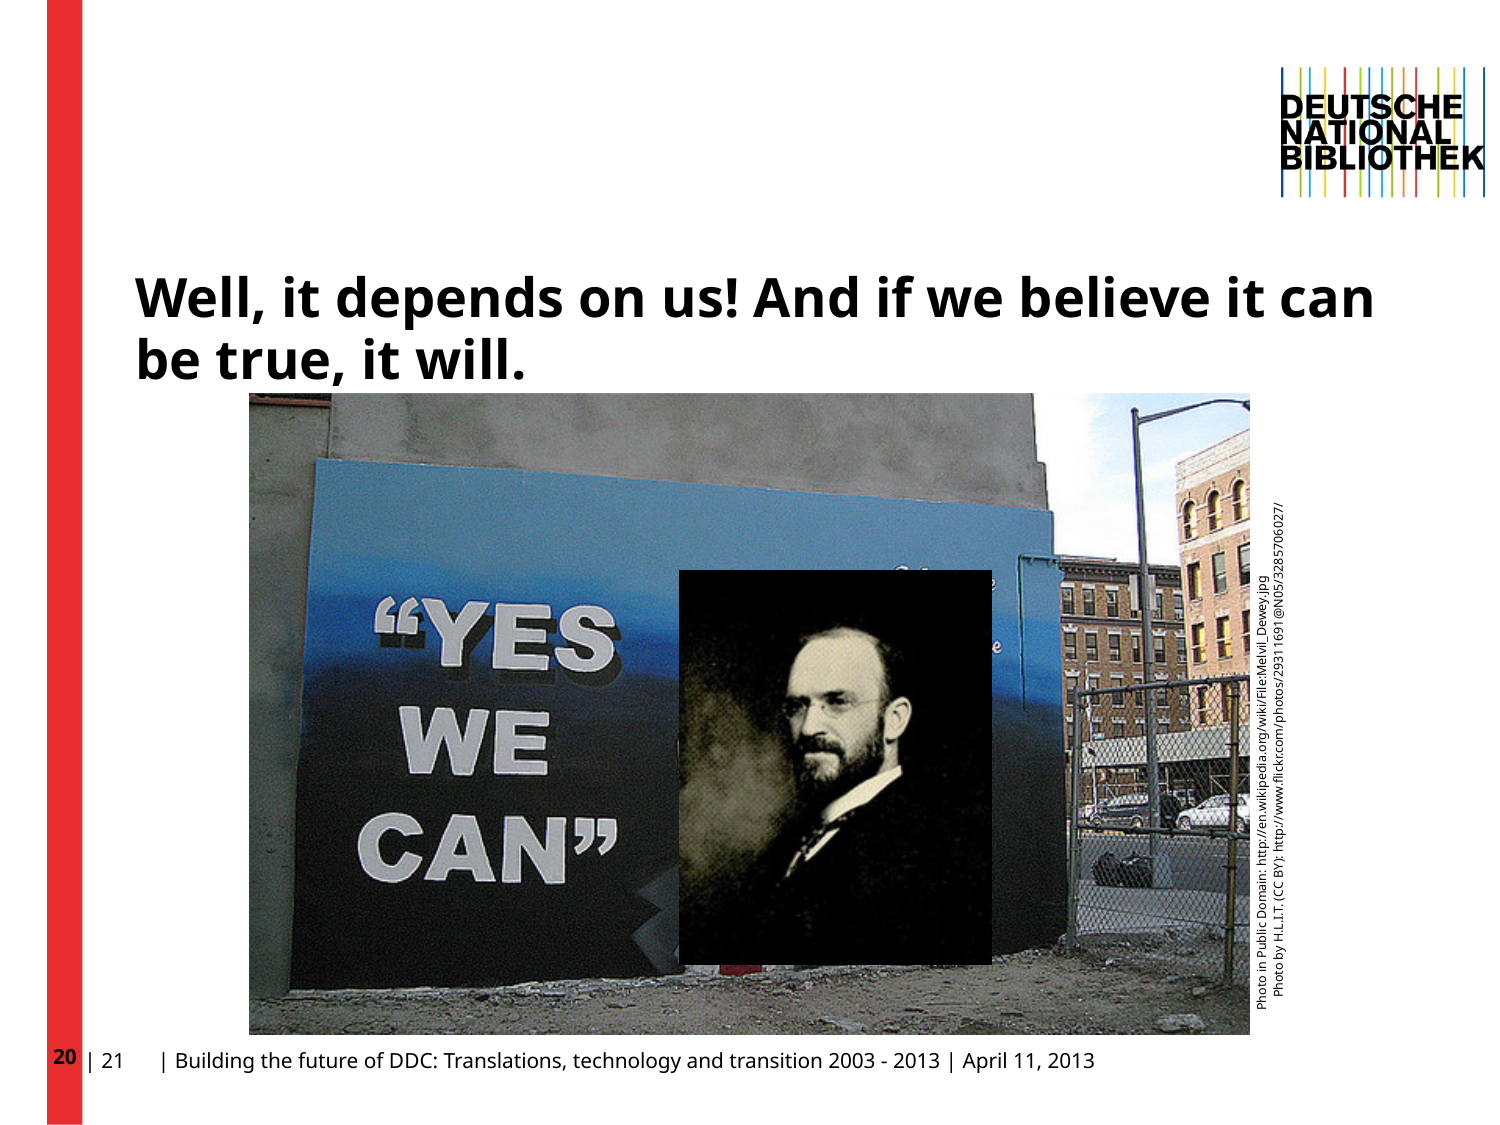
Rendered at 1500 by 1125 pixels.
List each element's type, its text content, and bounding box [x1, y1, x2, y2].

picture [1281, 66, 1485, 198]
text_box Photo by H.L.I.T. (CC BY): http://www.flickr.com/photos/29311691@N05/3285706027/ [1263, 487, 1293, 1013]
text_box Photo in Public Domain: http://en.wikipedia.org/wiki/File:Melvil_Dewey.jpg [1254, 561, 1276, 1026]
picture [249, 284, 1251, 1036]
footer | 21 | Building the future of DDC: Translations, technology and transition 2003 - 2013 | April 11, 2013 [84, 1047, 1377, 1073]
title Well, it depends on us! And if we believe it can be true, it will. [135, 265, 1382, 394]
text_box 20 [47, 0, 83, 1125]
